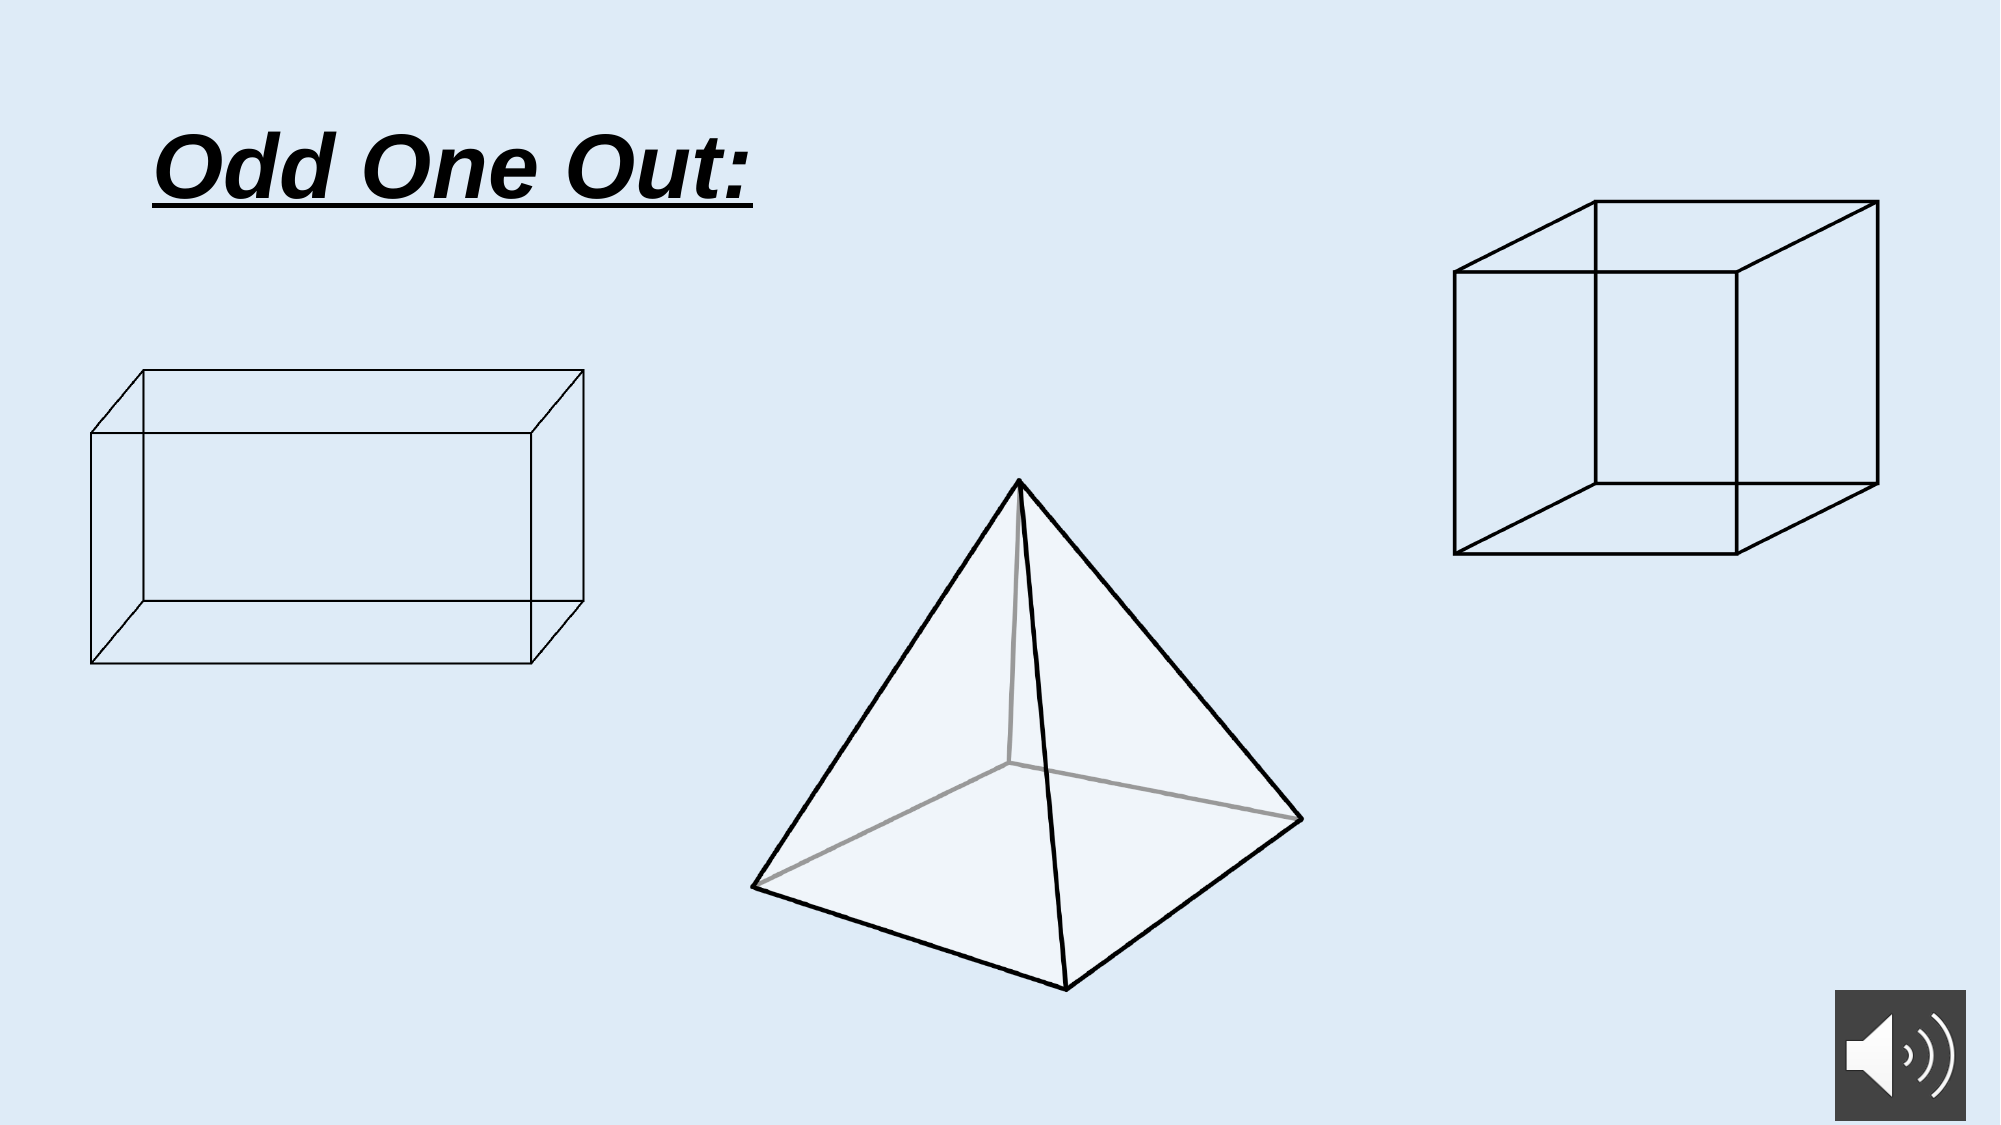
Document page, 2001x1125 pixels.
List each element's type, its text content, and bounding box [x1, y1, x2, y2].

picture [1833, 988, 1968, 1123]
title Odd One Out: [137, 59, 1863, 278]
picture [725, 439, 1325, 1012]
picture [1431, 166, 1901, 589]
picture [74, 352, 600, 680]
